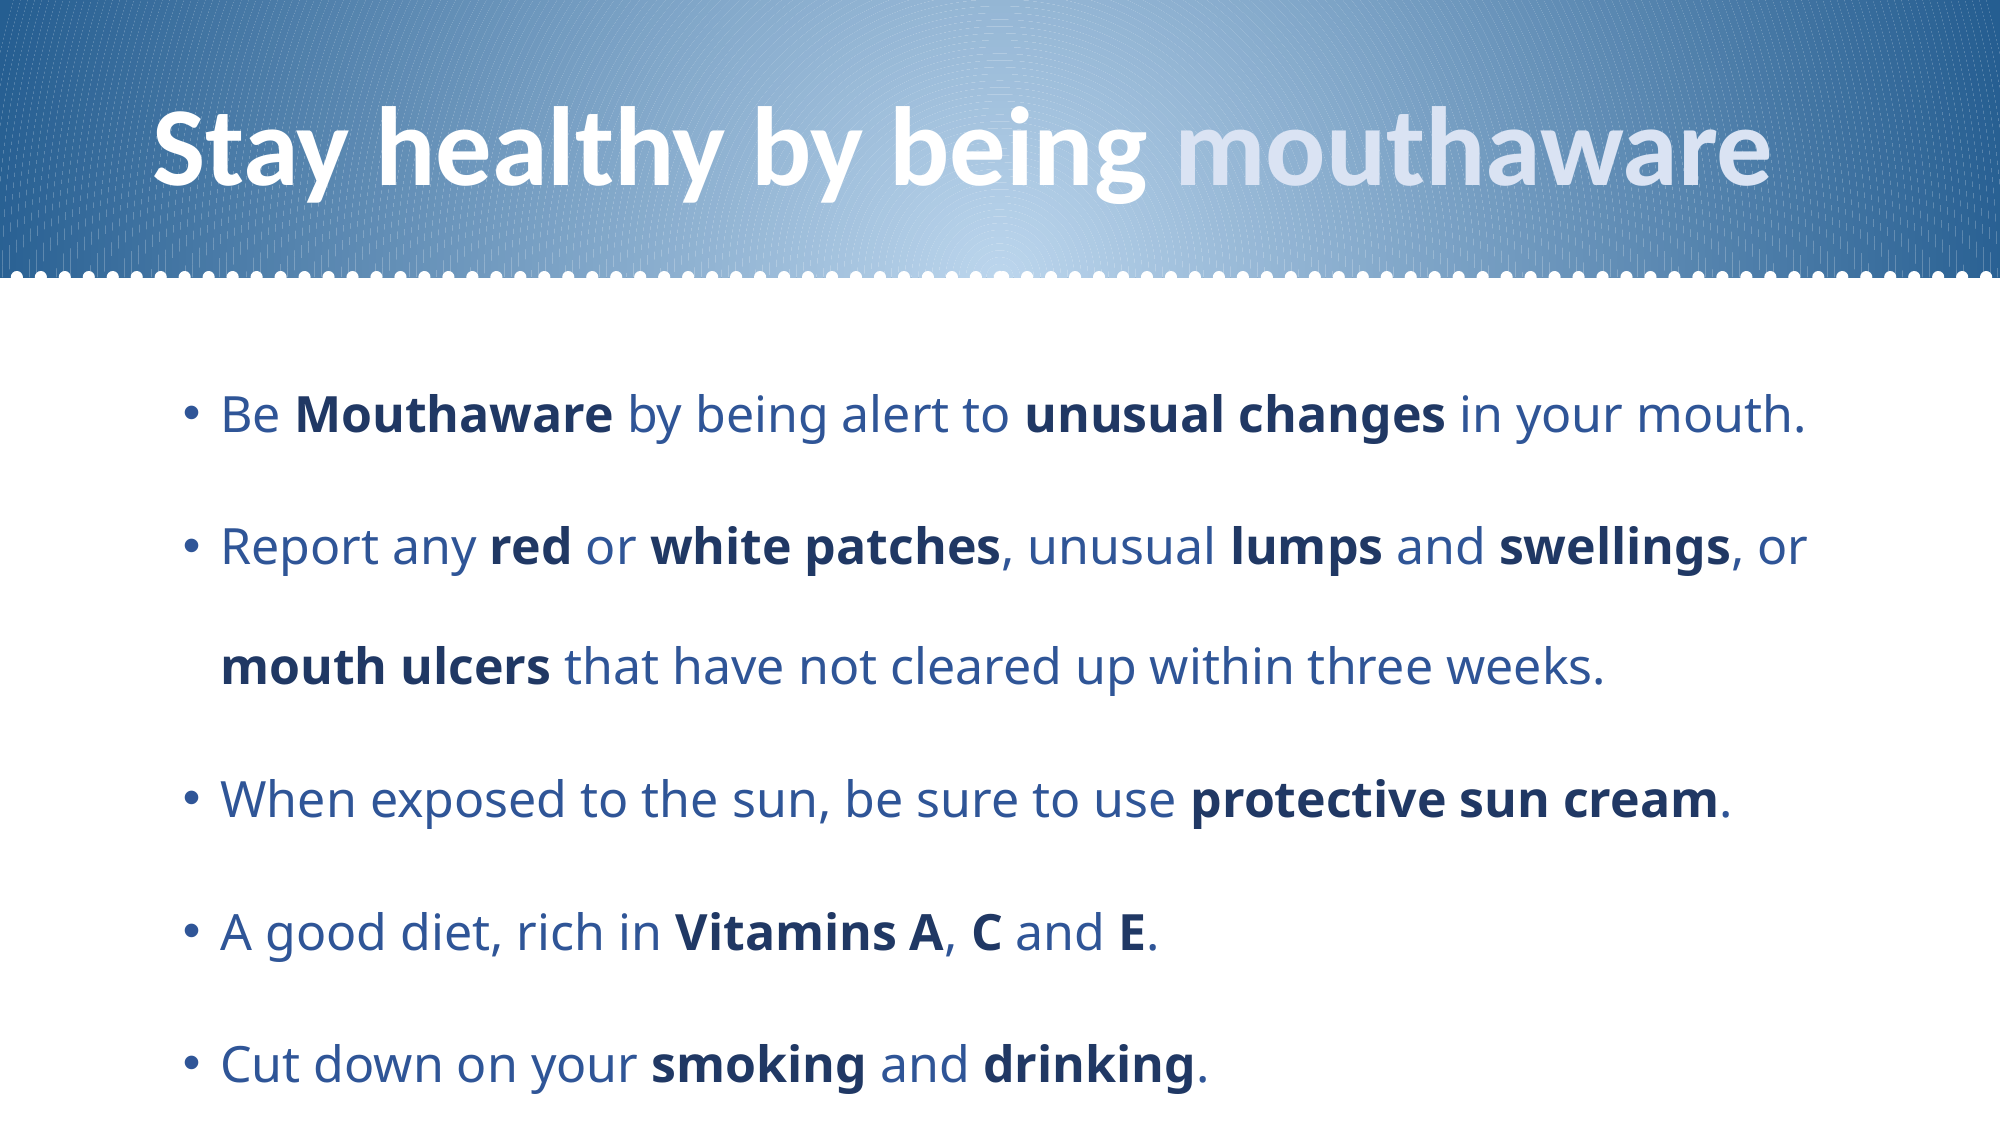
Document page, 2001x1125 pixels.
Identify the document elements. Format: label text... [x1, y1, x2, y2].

text_box [0, 0, 2000, 278]
list Be Mouthaware by being alert to unusual changes in your mouth. Report any red or white patches, unusual lumps and swellings, or mouth ulcers that have not cleared up within three weeks. When exposed to the sun, be sure to use protective sun cream. A good diet, rich in Vitamins A, C and E. Cut down on your smoking and drinking. [167, 314, 1923, 1101]
text_box Stay healthy by being mouthaware [137, 91, 2000, 215]
